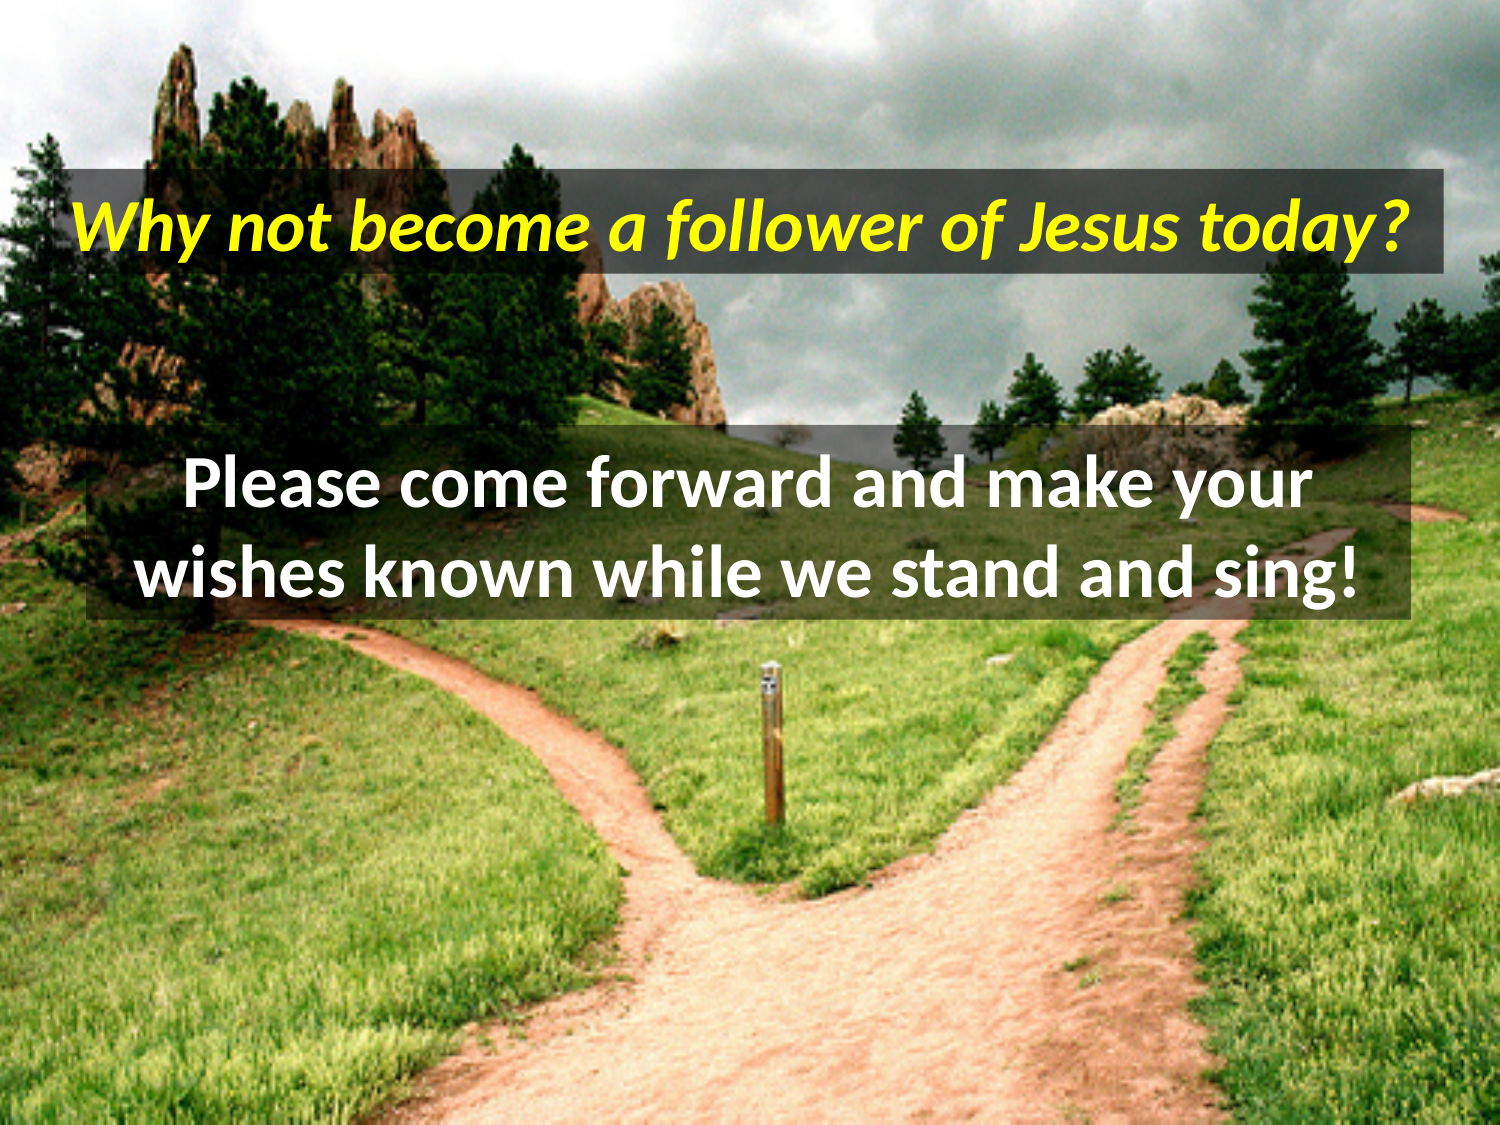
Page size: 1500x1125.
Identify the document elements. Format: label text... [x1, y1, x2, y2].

text_box Please come forward and make your wishes known while we stand and sing! [86, 424, 1412, 620]
picture [0, 0, 1500, 1125]
text_box Why not become a follower of Jesus today? [53, 168, 1444, 274]
